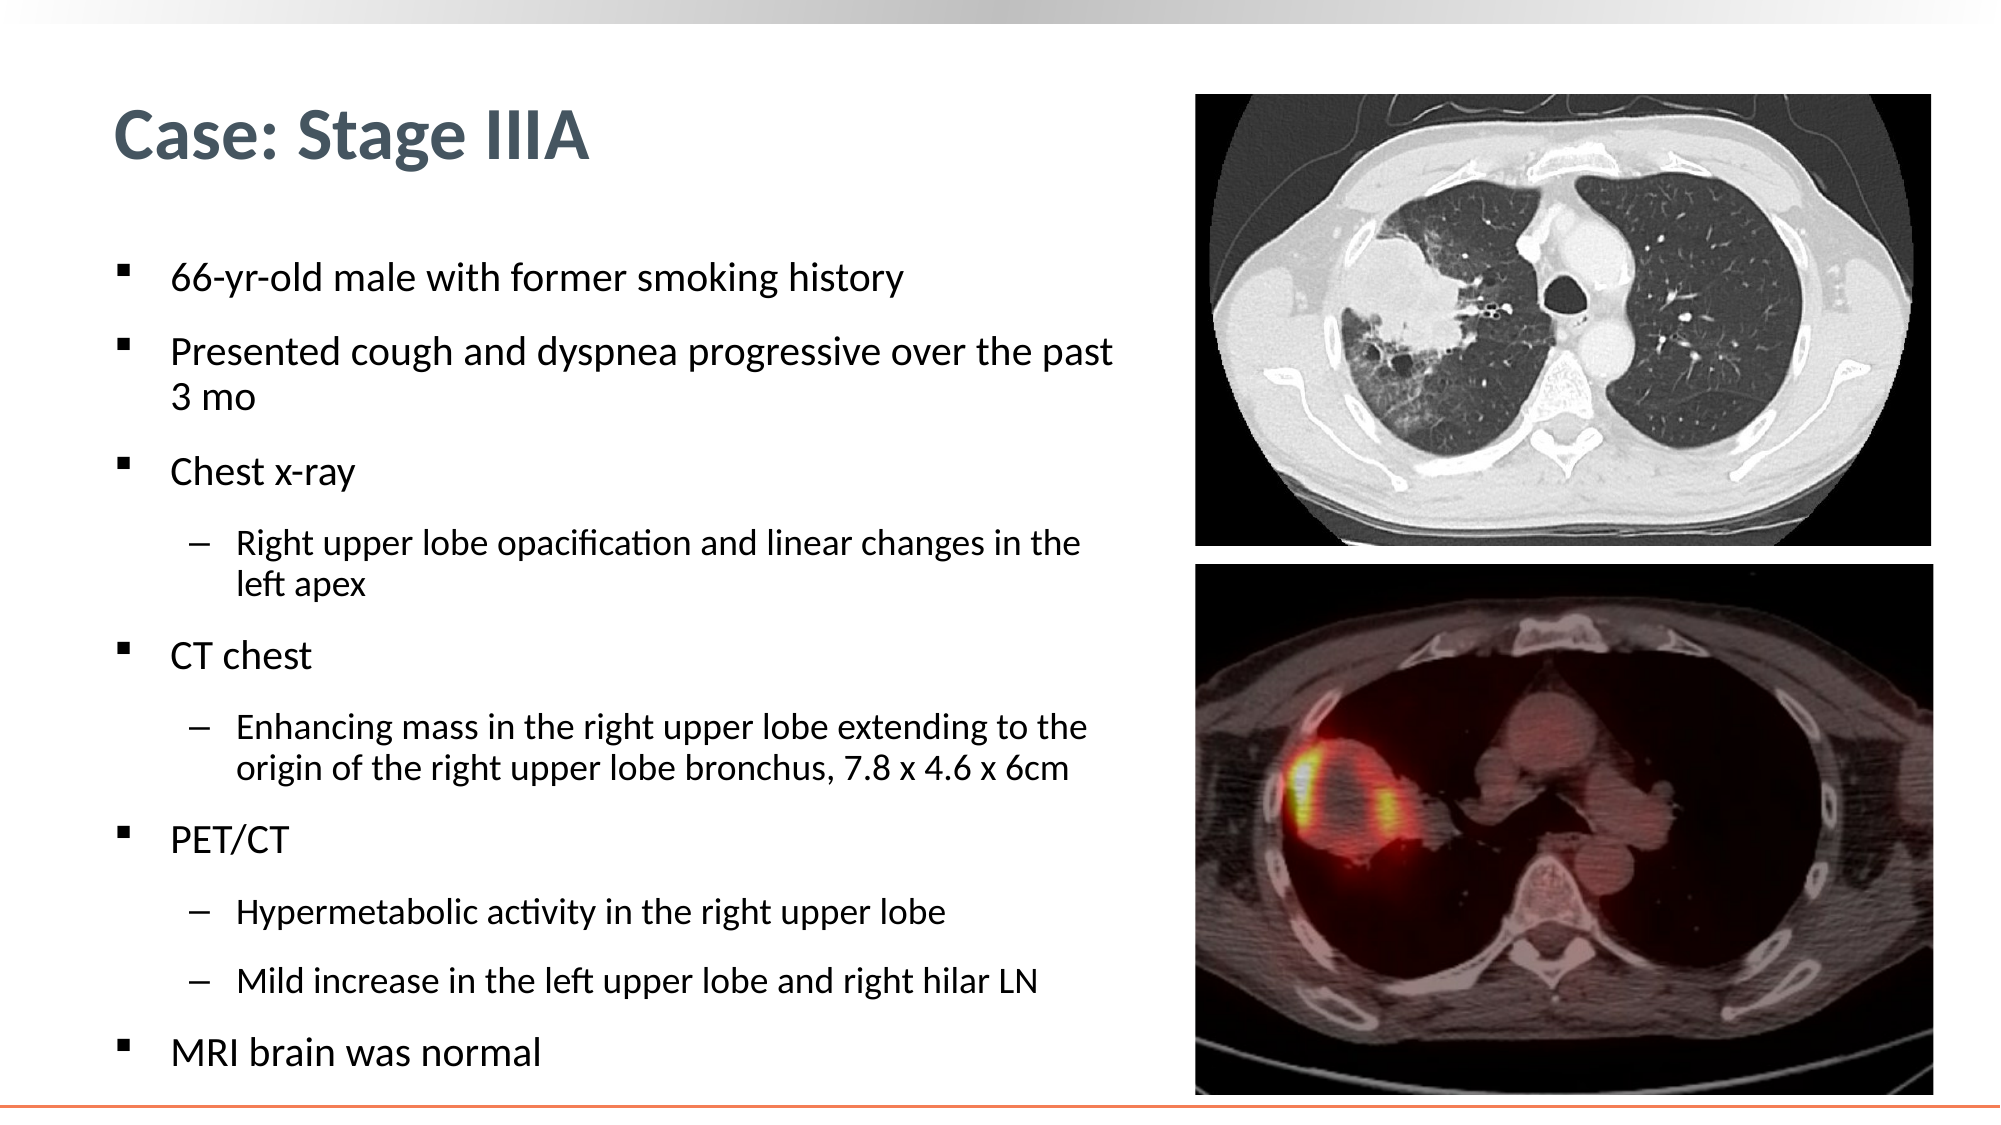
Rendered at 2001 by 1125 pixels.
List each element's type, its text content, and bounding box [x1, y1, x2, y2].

picture [1195, 94, 1932, 546]
title Case: Stage IIIA [100, 39, 1884, 220]
list 66-yr-old male with former smoking history Presented cough and dyspnea progressive over the past 3 mo Chest x-ray Right upper lobe opacification and linear changes in the left apex CT chest Enhancing mass in the right upper lobe extending to the origin of the right upper lobe bronchus, 7.8 x 4.6 x 6cm PET/CT Hypermetabolic activity in the right upper lobe Mild increase in the left upper lobe and right hilar LN MRI brain was normal [99, 248, 1154, 1012]
picture [1195, 563, 1934, 1095]
